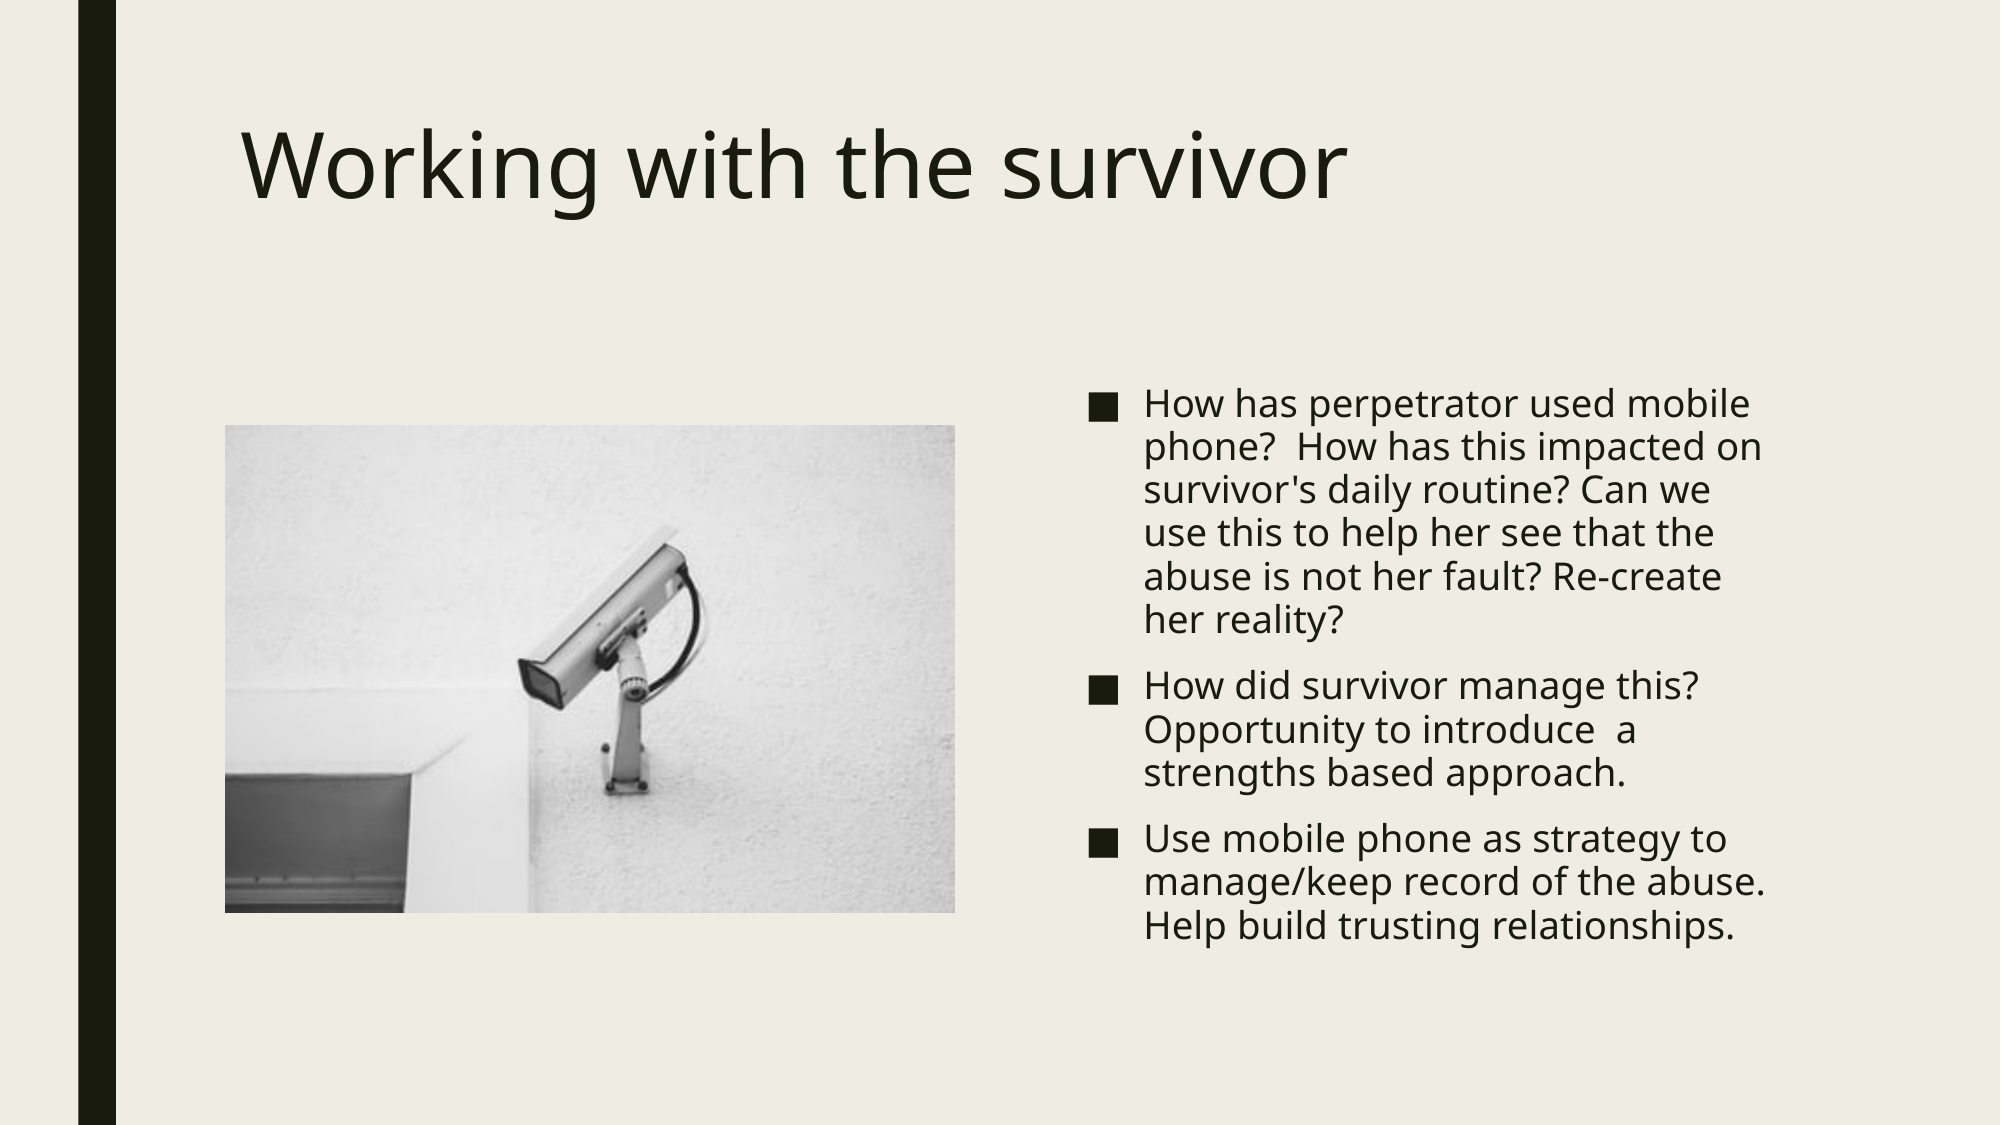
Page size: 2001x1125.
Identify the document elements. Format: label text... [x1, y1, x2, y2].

title Working with the survivor [225, 112, 1800, 357]
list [224, 425, 955, 913]
list How has perpetrator used mobile phone? How has this impacted on survivor's daily routine? Can we use this to help her see that the abuse is not her fault? Re-create her reality? How did survivor manage this? Opportunity to introduce a strengths based approach. Use mobile phone as strategy to manage/keep record of the abuse. Help build trusting relationships. [1070, 375, 1801, 963]
